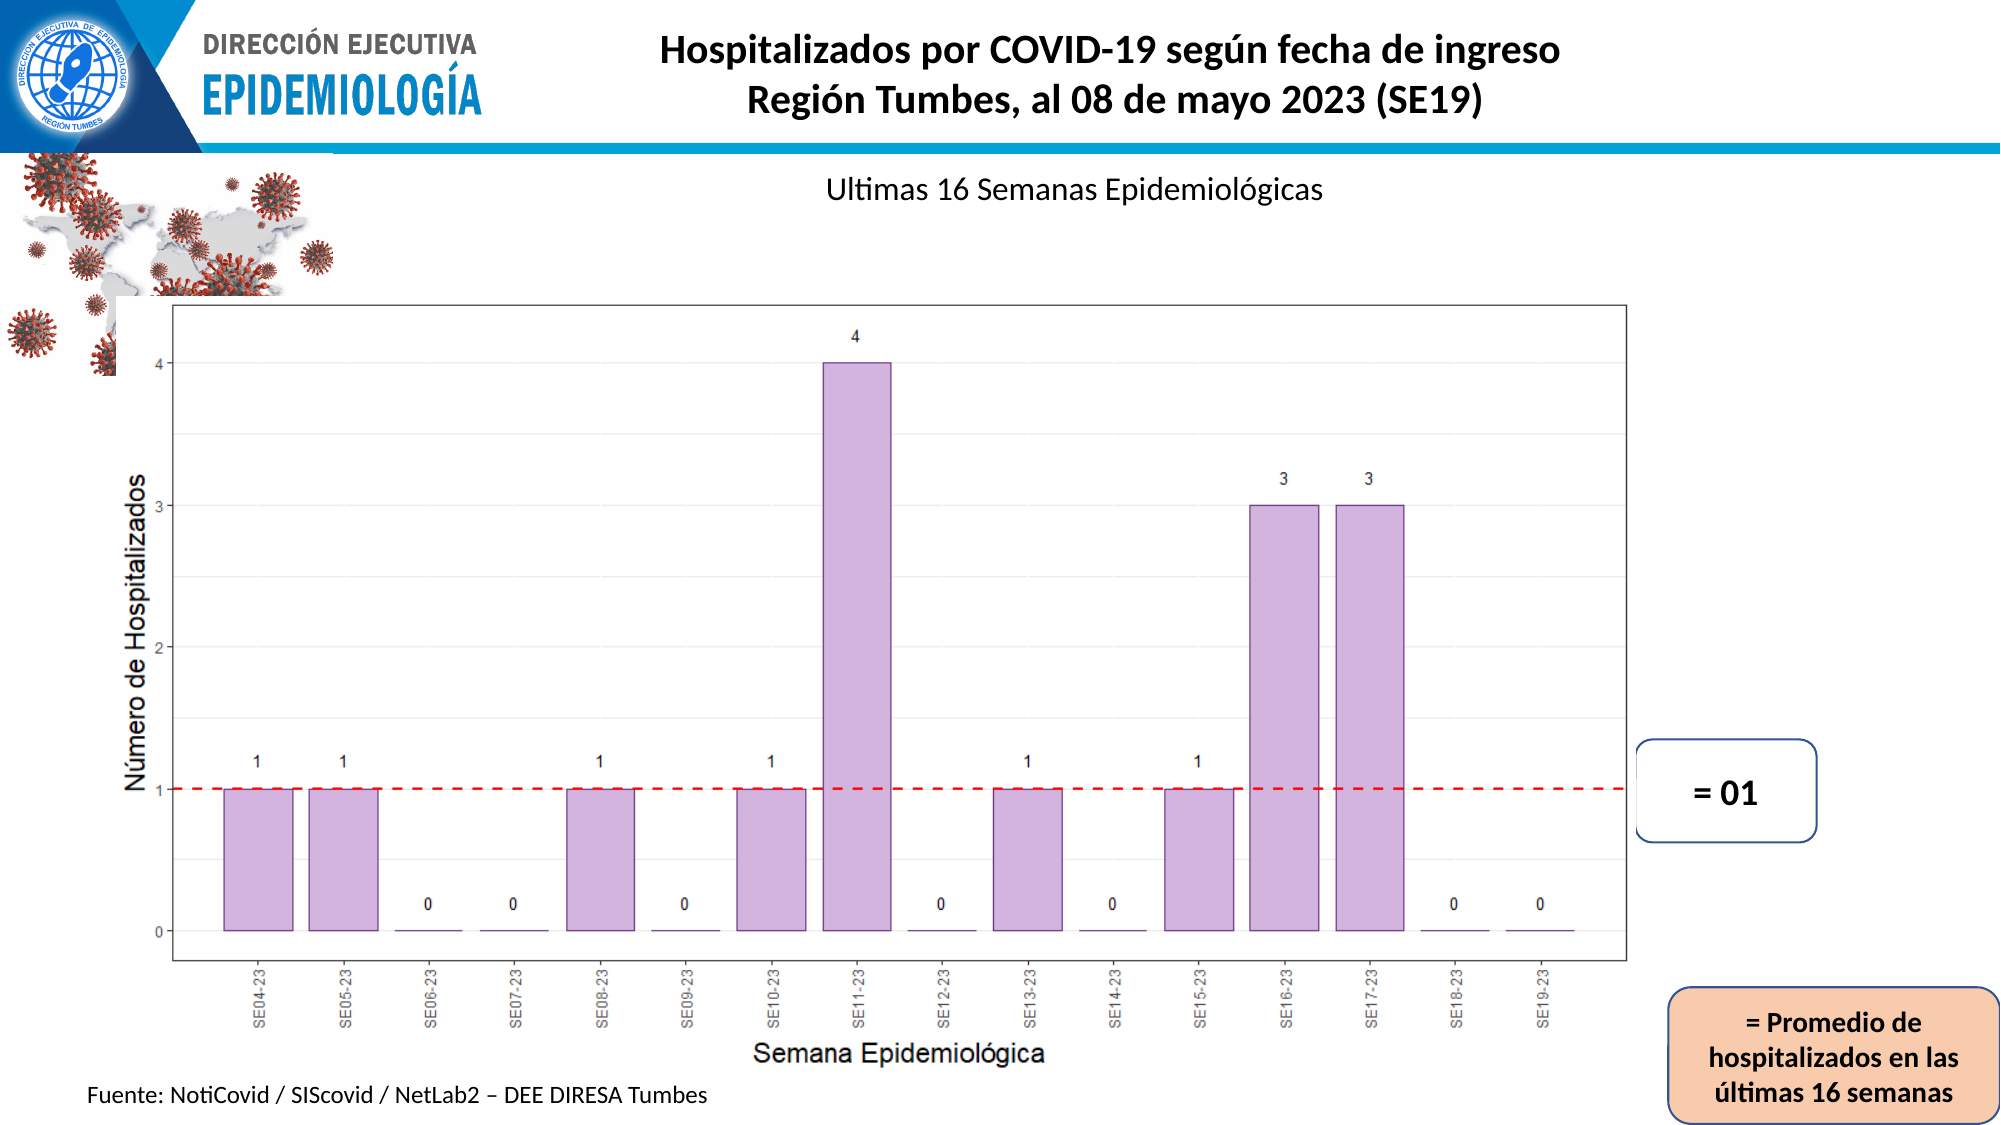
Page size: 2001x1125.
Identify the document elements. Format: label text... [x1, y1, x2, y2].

text_box Hospitalizados por COVID-19 según fecha de ingreso Región Tumbes, al 08 de mayo 2023 (SE19) [512, 14, 1710, 129]
picture [0, 0, 1636, 1069]
text_box [333, 142, 2000, 155]
text_box Ultimas 16 Semanas Epidemiológicas [790, 159, 1360, 215]
text_box Fuente: NotiCovid / SIScovid / NetLab2 – DEE DIRESA Tumbes [72, 1071, 1228, 1116]
